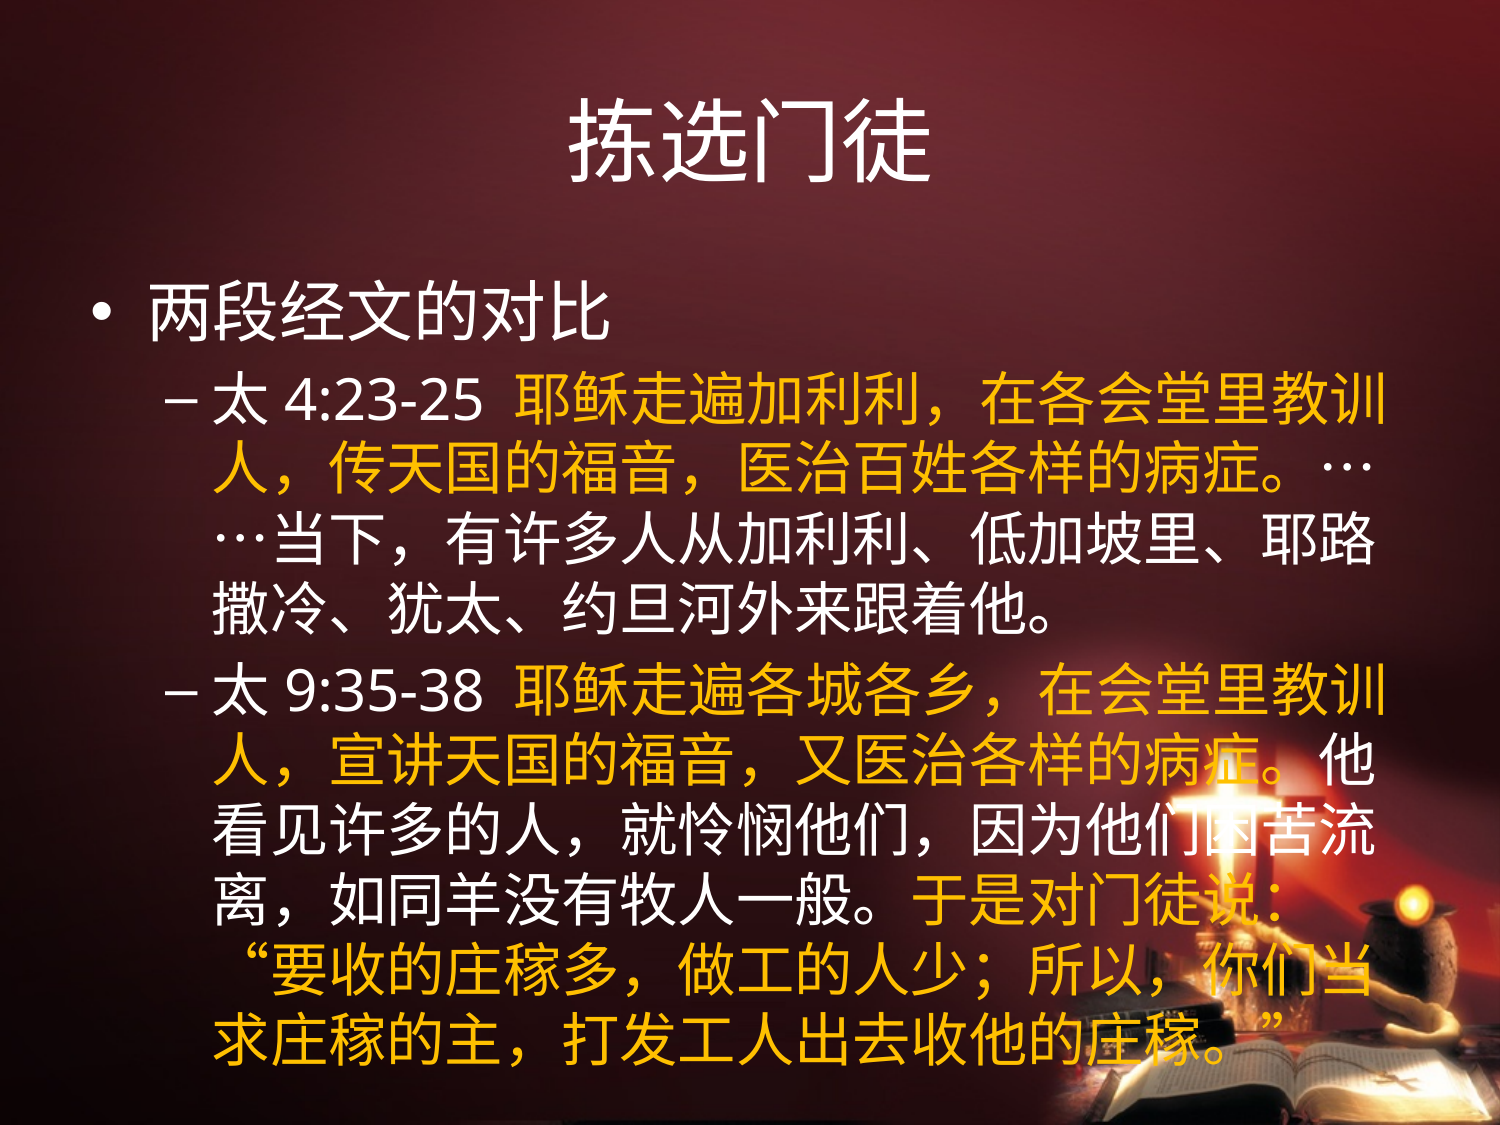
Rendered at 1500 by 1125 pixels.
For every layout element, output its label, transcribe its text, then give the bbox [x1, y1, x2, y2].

picture [0, 0, 1500, 1125]
title 拣选门徒 [75, 45, 1425, 233]
list 两段经文的对比 太4:23-25 耶稣走遍加利利，在各会堂里教训人，传天国的福音，医治百姓各样的病症。……当下，有许多人从加利利、低加坡里、耶路撒冷、犹太、约旦河外来跟着他。 太9:35-38 耶稣走遍各城各乡，在会堂里教训人，宣讲天国的福音，又医治各样的病症。他看见许多的人，就怜悯他们，因为他们困苦流离，如同羊没有牧人一般。于是对门徒说：“要收的庄稼多，做工的人少；所以，你们当求庄稼的主，打发工人出去收他的庄稼。” [75, 262, 1425, 1005]
